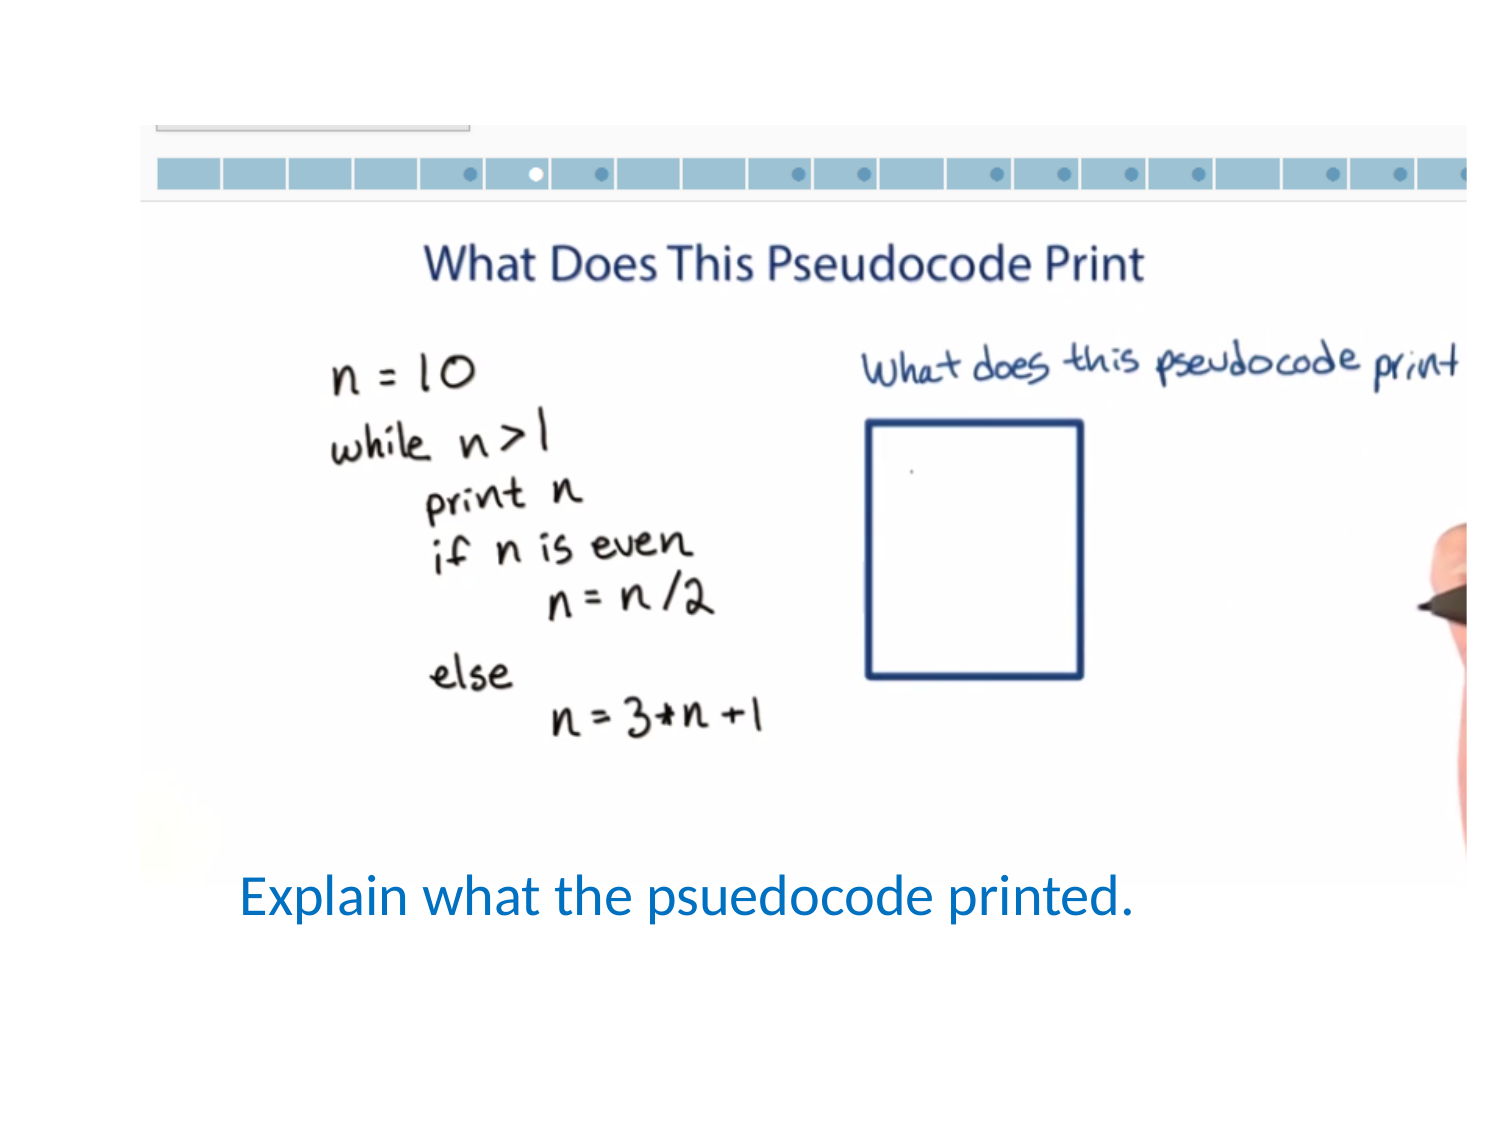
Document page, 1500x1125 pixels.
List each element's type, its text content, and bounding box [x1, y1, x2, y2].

picture [0, 124, 1467, 887]
text_box Explain what the psuedocode printed. [225, 895, 1388, 980]
